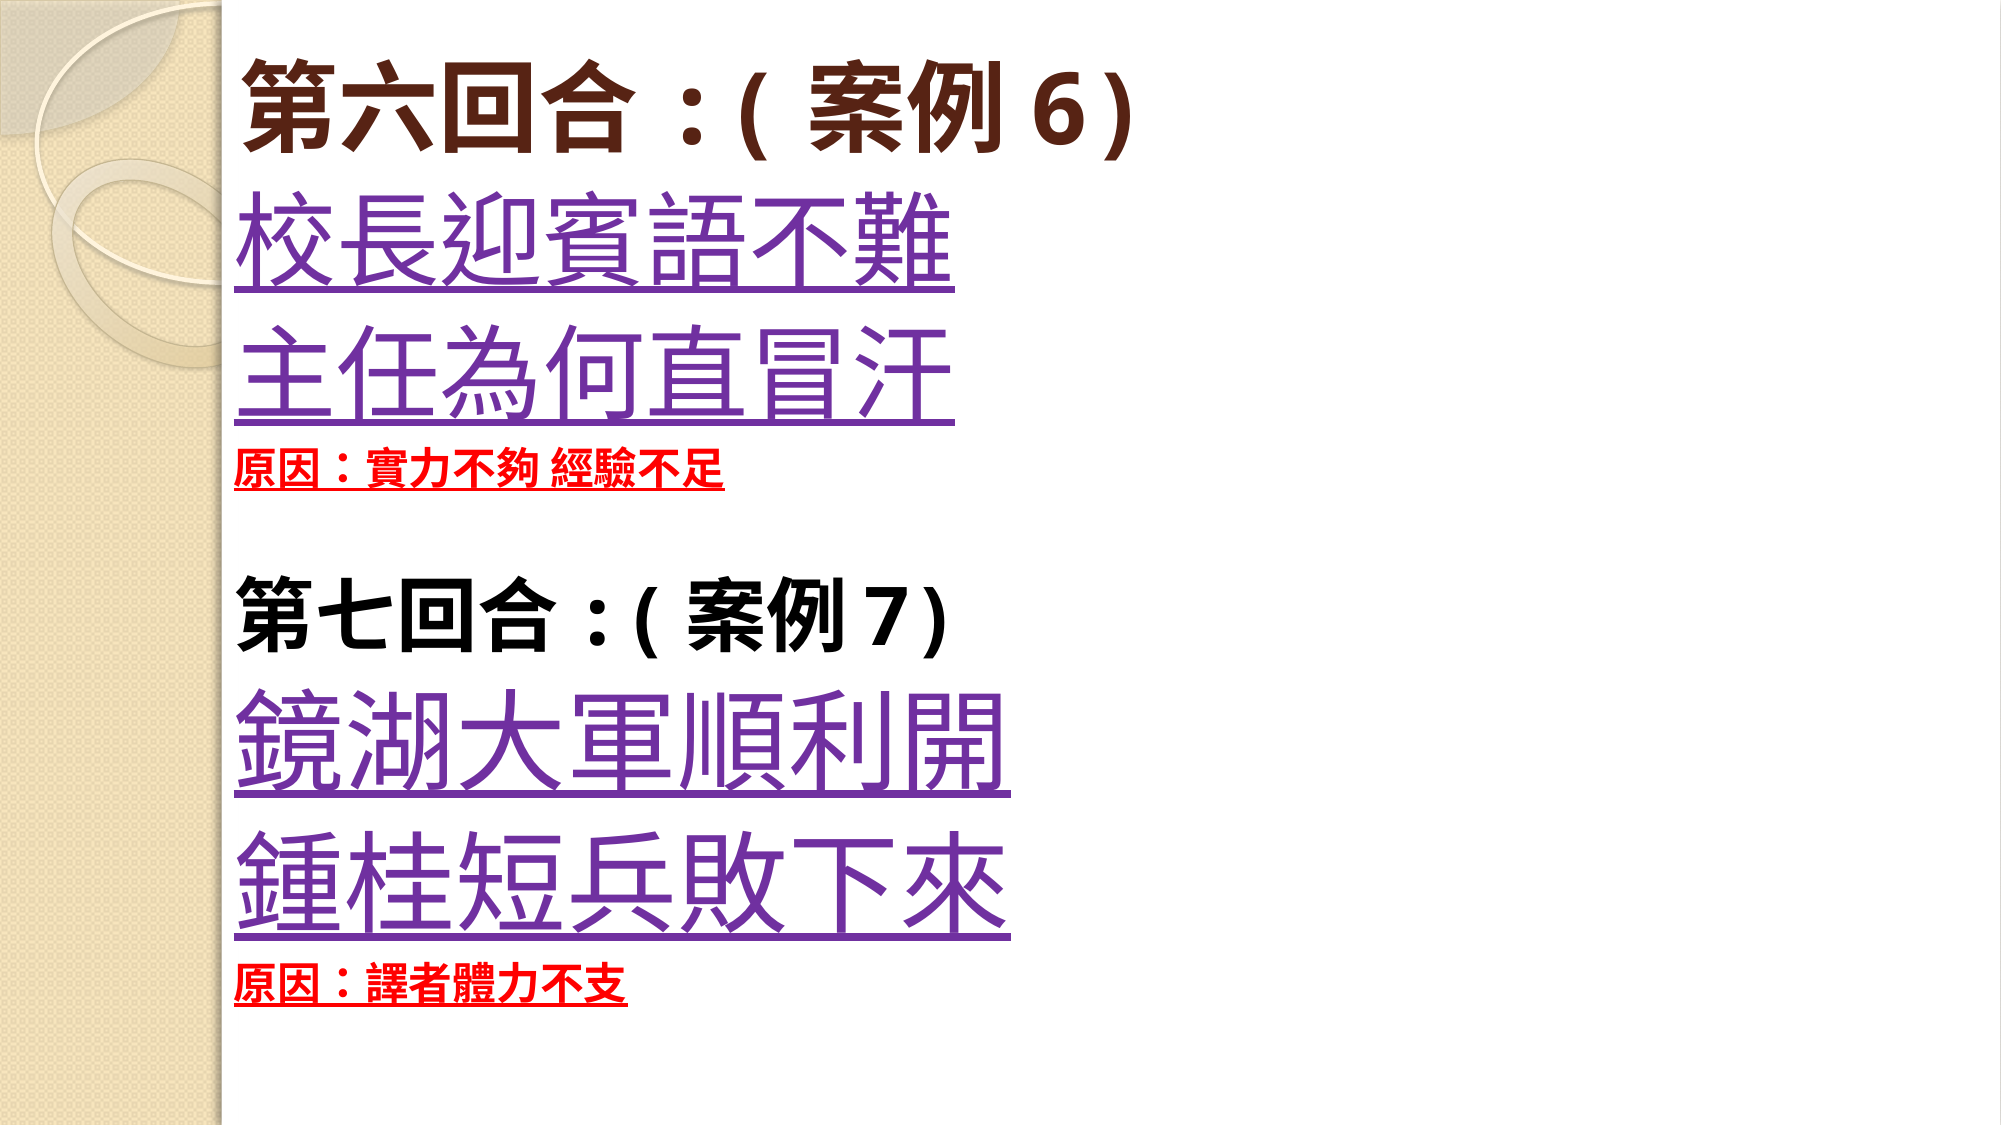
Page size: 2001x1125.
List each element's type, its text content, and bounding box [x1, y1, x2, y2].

list 校長迎賓語不難 主任為何直冒汗 原因：實力不夠 經驗不足 第七回合:(案例7) 鏡湖大軍順利開 鍾桂短兵敗下來 原因：譯者體力不支 [218, 167, 1929, 1017]
title 第六回合:(案例6) [223, 44, 1885, 166]
